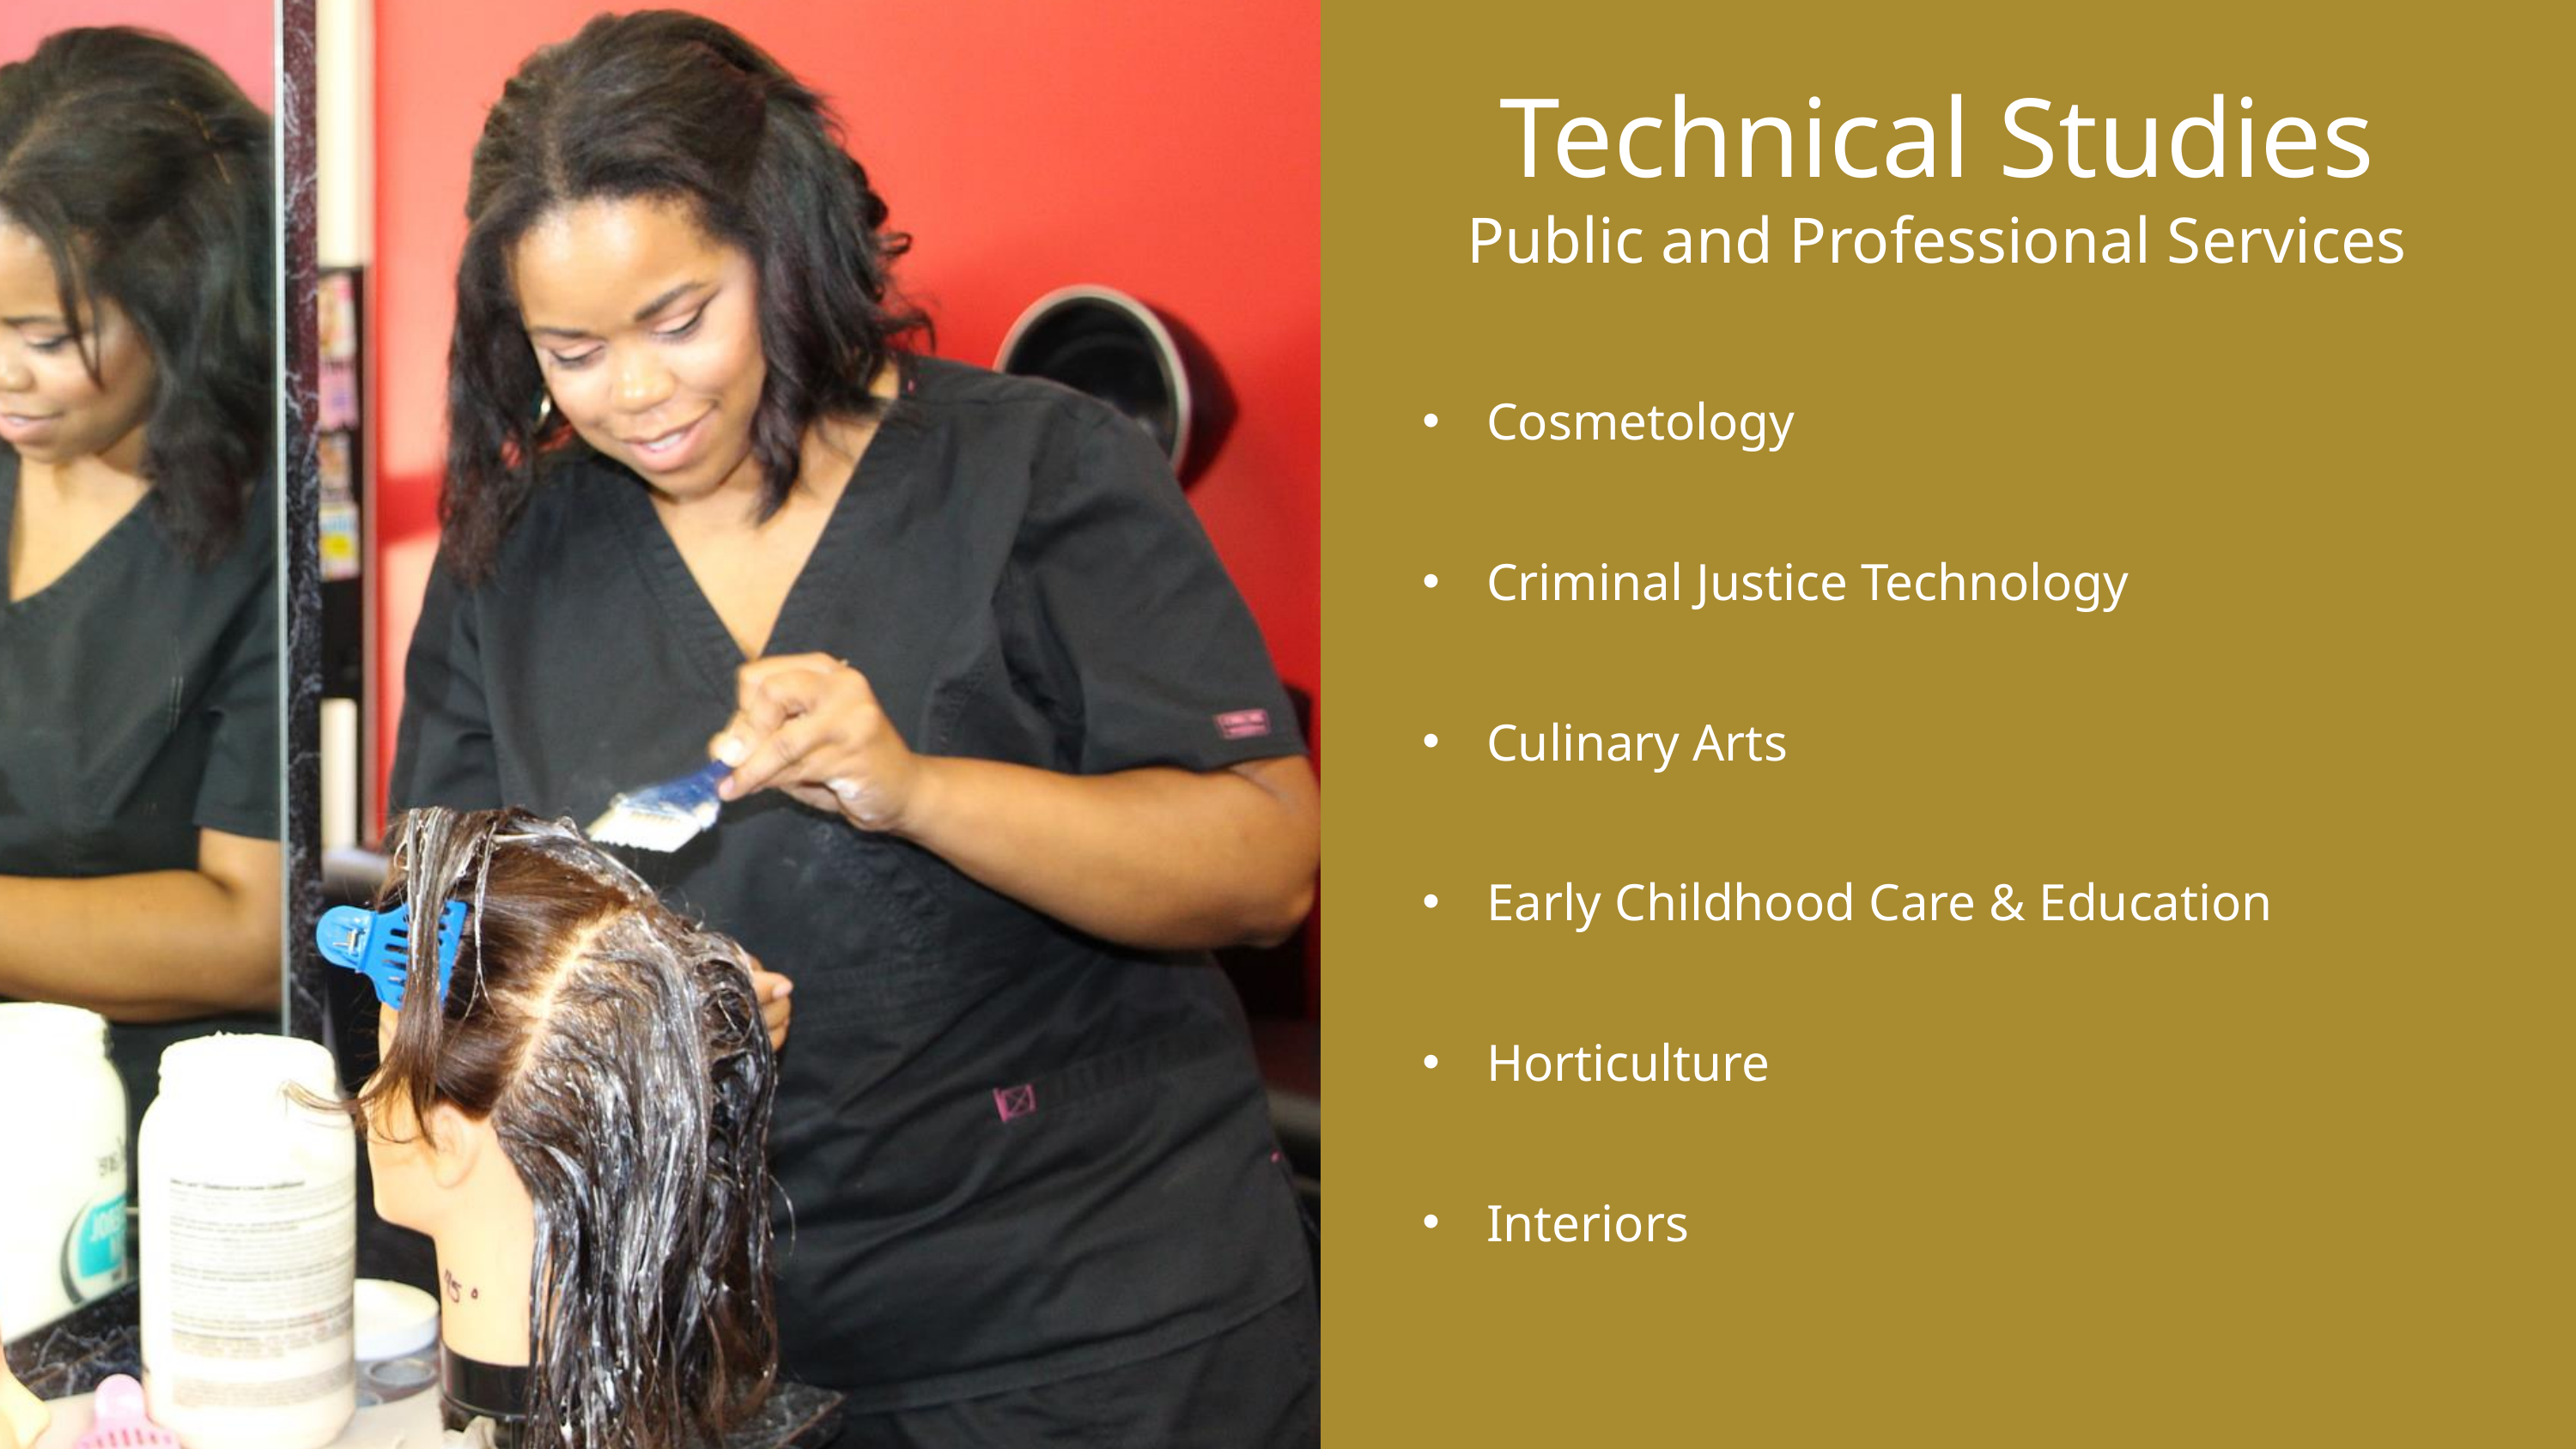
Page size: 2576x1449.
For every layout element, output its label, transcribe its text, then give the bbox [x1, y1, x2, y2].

text_box Technical Studies [1377, 68, 2497, 199]
text_box Cosmetology Criminal Justice Technology Culinary Arts Early Childhood Care & Education Horticulture Interiors [1422, 370, 2561, 1412]
text_box Public and Professional Services [1422, 188, 2452, 276]
picture [0, 0, 1321, 1449]
